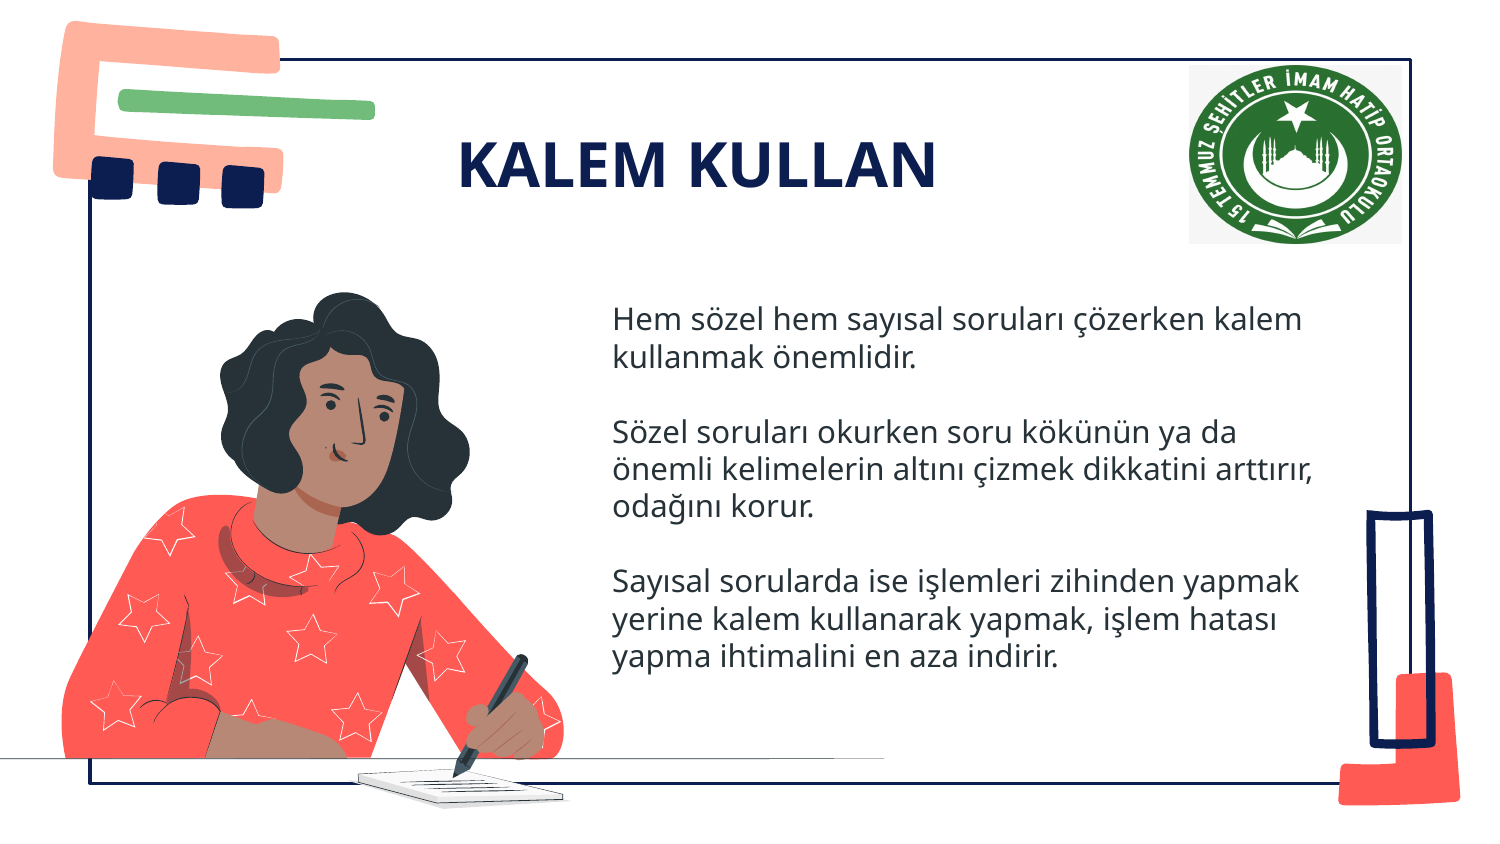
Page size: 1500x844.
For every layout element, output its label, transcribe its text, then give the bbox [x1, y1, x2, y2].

subtitle Hem sözel hem sayısal soruları çözerken kalem kullanmak önemlidir. Sözel soruları okurken soru kökünün ya da önemli kelimelerin altını çizmek dikkatini arttırır, odağını korur. Sayısal sorularda ise işlemleri zihinden yapmak yerine kalem kullanarak yapmak, işlem hatası yapma ihtimalini en aza indirir. [597, 284, 1335, 731]
picture [1188, 65, 1402, 245]
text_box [0, 291, 885, 810]
title KALEM KULLAN [441, 108, 1024, 215]
